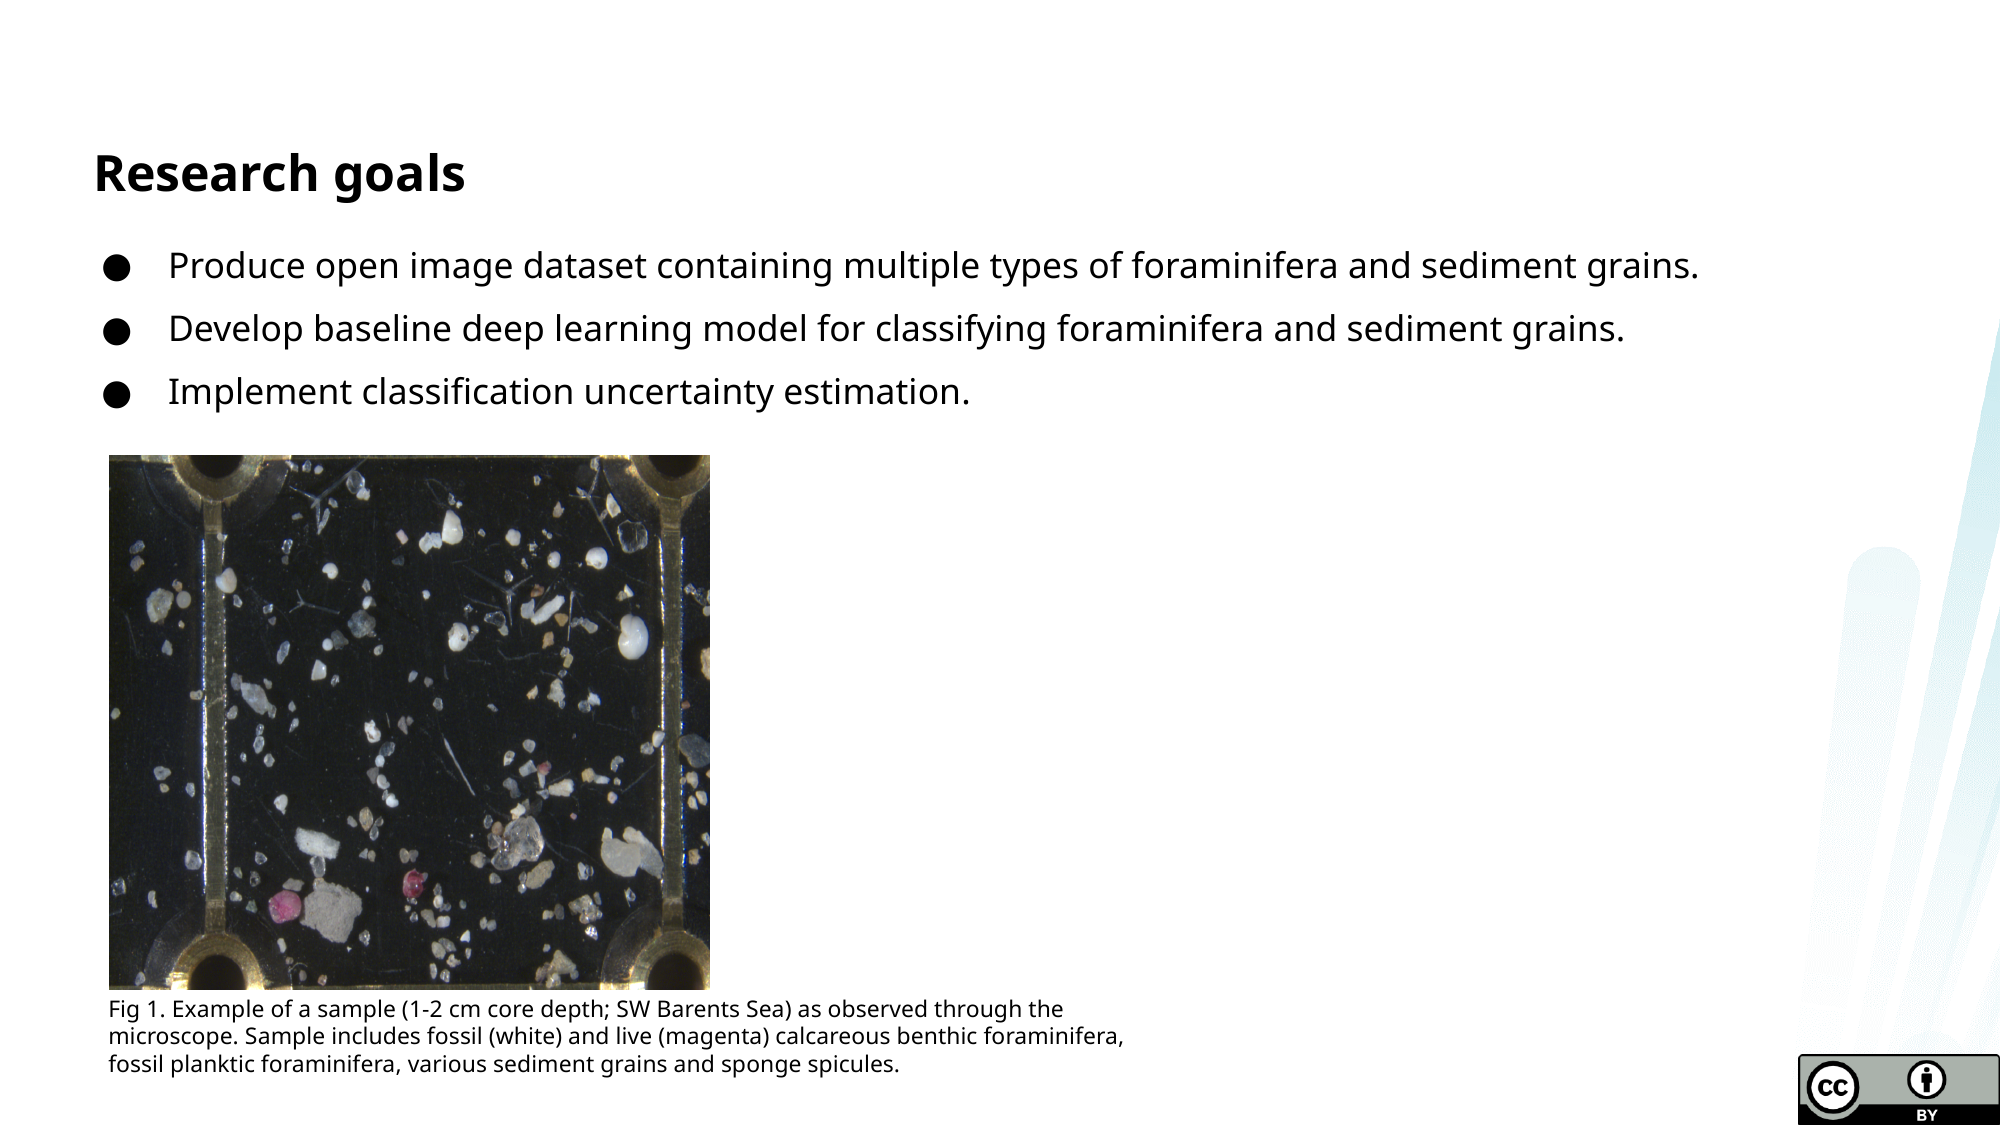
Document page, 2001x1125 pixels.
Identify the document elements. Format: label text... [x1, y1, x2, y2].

text_box Research goals Produce open image dataset containing multiple types of foraminifera and sediment grains. Develop baseline deep learning model for classifying foraminifera and sediment grains. Implement classification uncertainty estimation. [78, 133, 1965, 420]
text_box Fig 1. Example of a sample (1-2 cm core depth; SW Barents Sea) as observed through the microscope. Sample includes fossil (white) and live (magenta) calcareous benthic foraminifera, fossil planktic foraminifera, various sediment grains and sponge spicules. [93, 986, 1198, 1085]
picture [0, 0, 2000, 1125]
